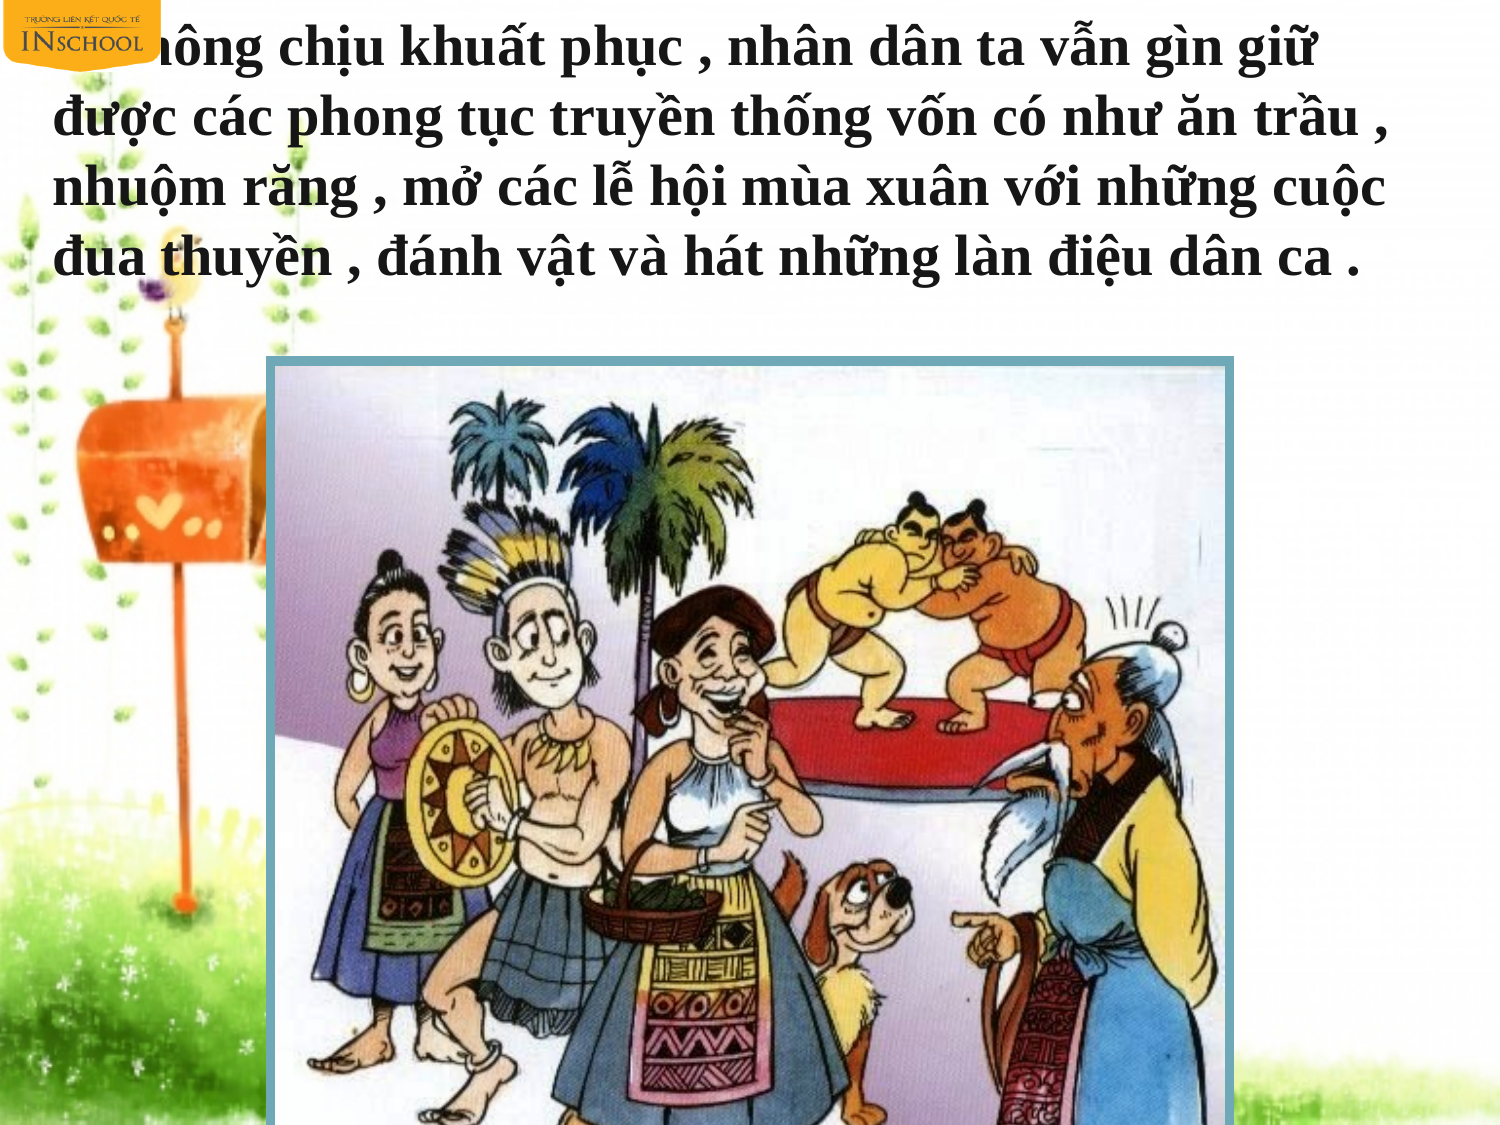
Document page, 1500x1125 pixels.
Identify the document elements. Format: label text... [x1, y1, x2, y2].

picture [274, 365, 1226, 1125]
picture [0, 0, 1500, 1125]
text_box Không chịu khuất phục , nhân dân ta vẫn gìn giữ được các phong tục truyền thống vốn có như ăn trầu , nhuộm răng , mở các lễ hội mùa xuân với những cuộc đua thuyền , đánh vật và hát những làn điệu dân ca . [37, 0, 1463, 295]
